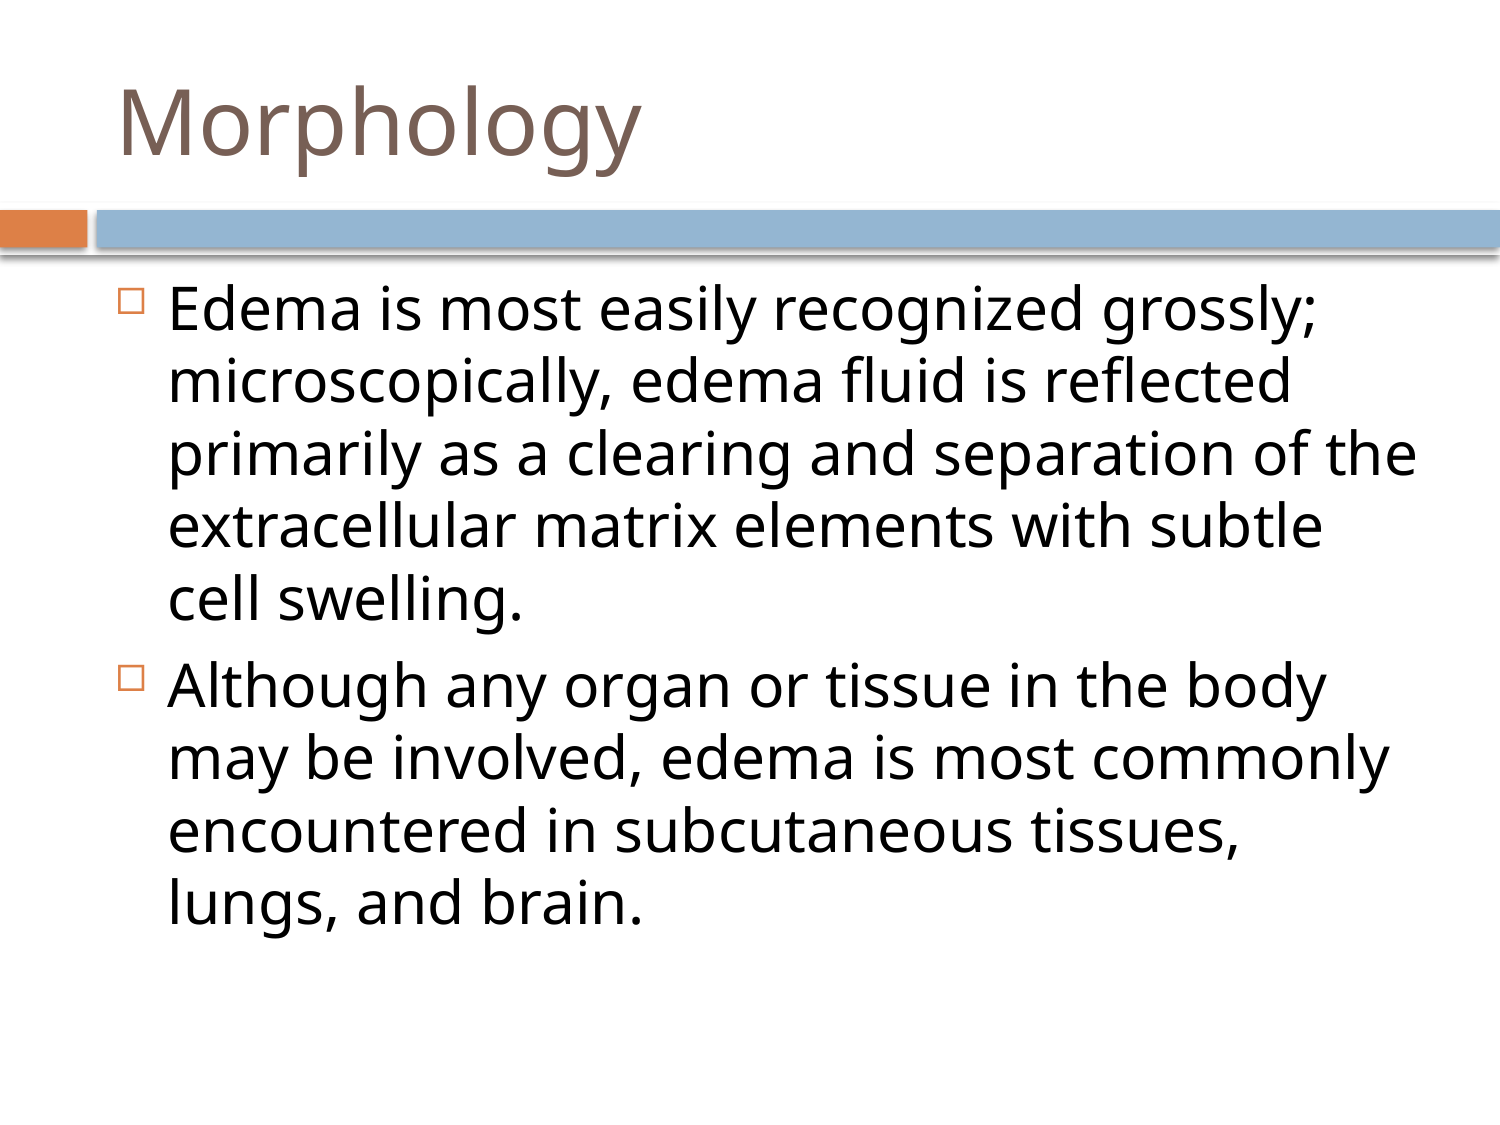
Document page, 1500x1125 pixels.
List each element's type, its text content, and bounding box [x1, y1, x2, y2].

list Edema is most easily recognized grossly; microscopically, edema fluid is reflected primarily as a clearing and separation of the extracellular matrix elements with subtle cell swelling. Although any organ or tissue in the body may be involved, edema is most commonly encountered in subcutaneous tissues, lungs, and brain. [100, 262, 1438, 1000]
title Morphology [100, 37, 1438, 200]
